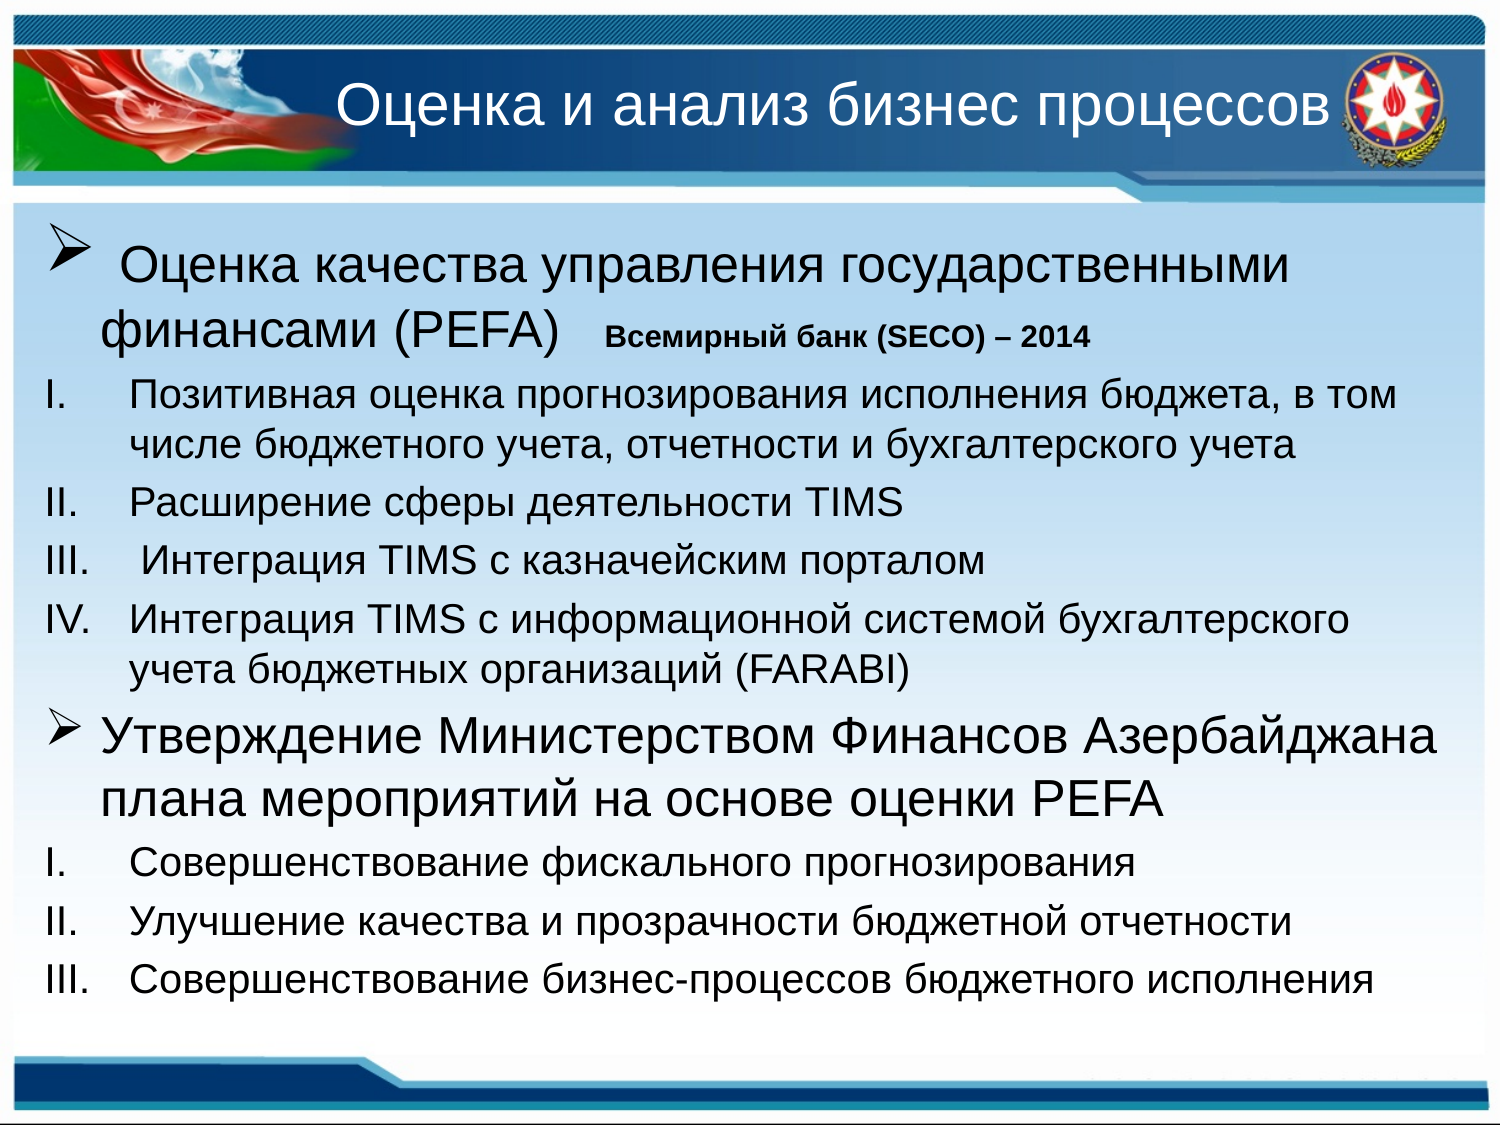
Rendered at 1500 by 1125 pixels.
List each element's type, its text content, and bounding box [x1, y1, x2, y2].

title Оценка и анализ бизнес процессов [159, 7, 1500, 196]
picture [0, 0, 1500, 1125]
list Оценка качества управления государственными финансами (PEFA) Всемирный банк (SECO) – 2014 Позитивная оценка прогнозирования исполнения бюджета, в том числе бюджетного учета, отчетности и бухгалтерского учета Расширение сферы деятельности TIMS Интеграция TIMS с казначейским порталом Интеграция TIMS с информационной системой бухгалтерского учета бюджетных организаций (FARABI) Утверждение Министерством Финансов Азербайджана плана мероприятий на основе оценки PEFA Совершенствование фискального прогнозирования Улучшение качества и прозрачности бюджетной отчетности Совершенствование бизнес-процессов бюджетного исполнения [29, 207, 1471, 1036]
